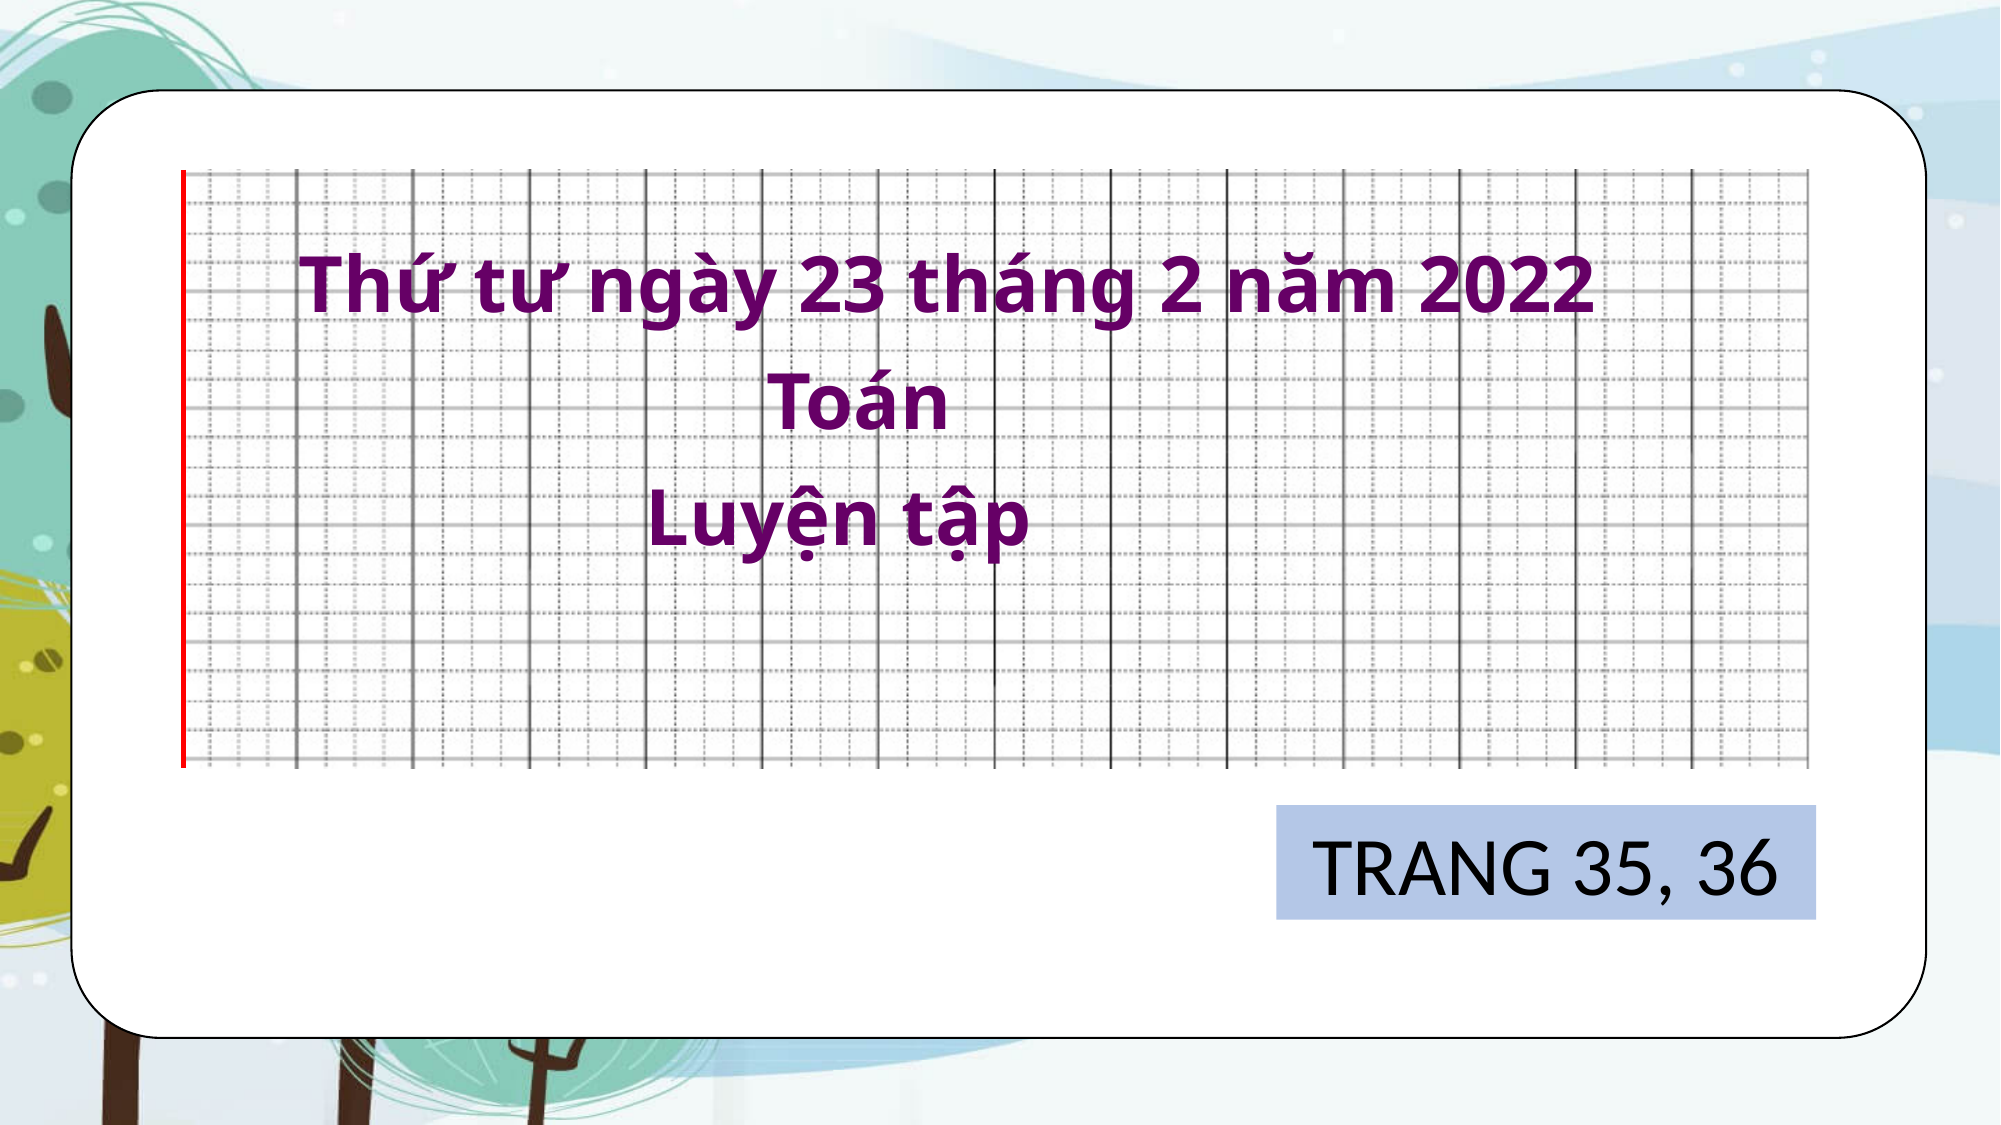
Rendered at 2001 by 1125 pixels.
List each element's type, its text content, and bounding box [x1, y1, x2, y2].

text_box Thứ tư ngày 23 tháng 2 năm 2022 [1817, 227, 2000, 336]
picture [184, 169, 1817, 769]
text_box TRANG 35, 36 [1276, 805, 1817, 920]
picture [0, 0, 2000, 1125]
